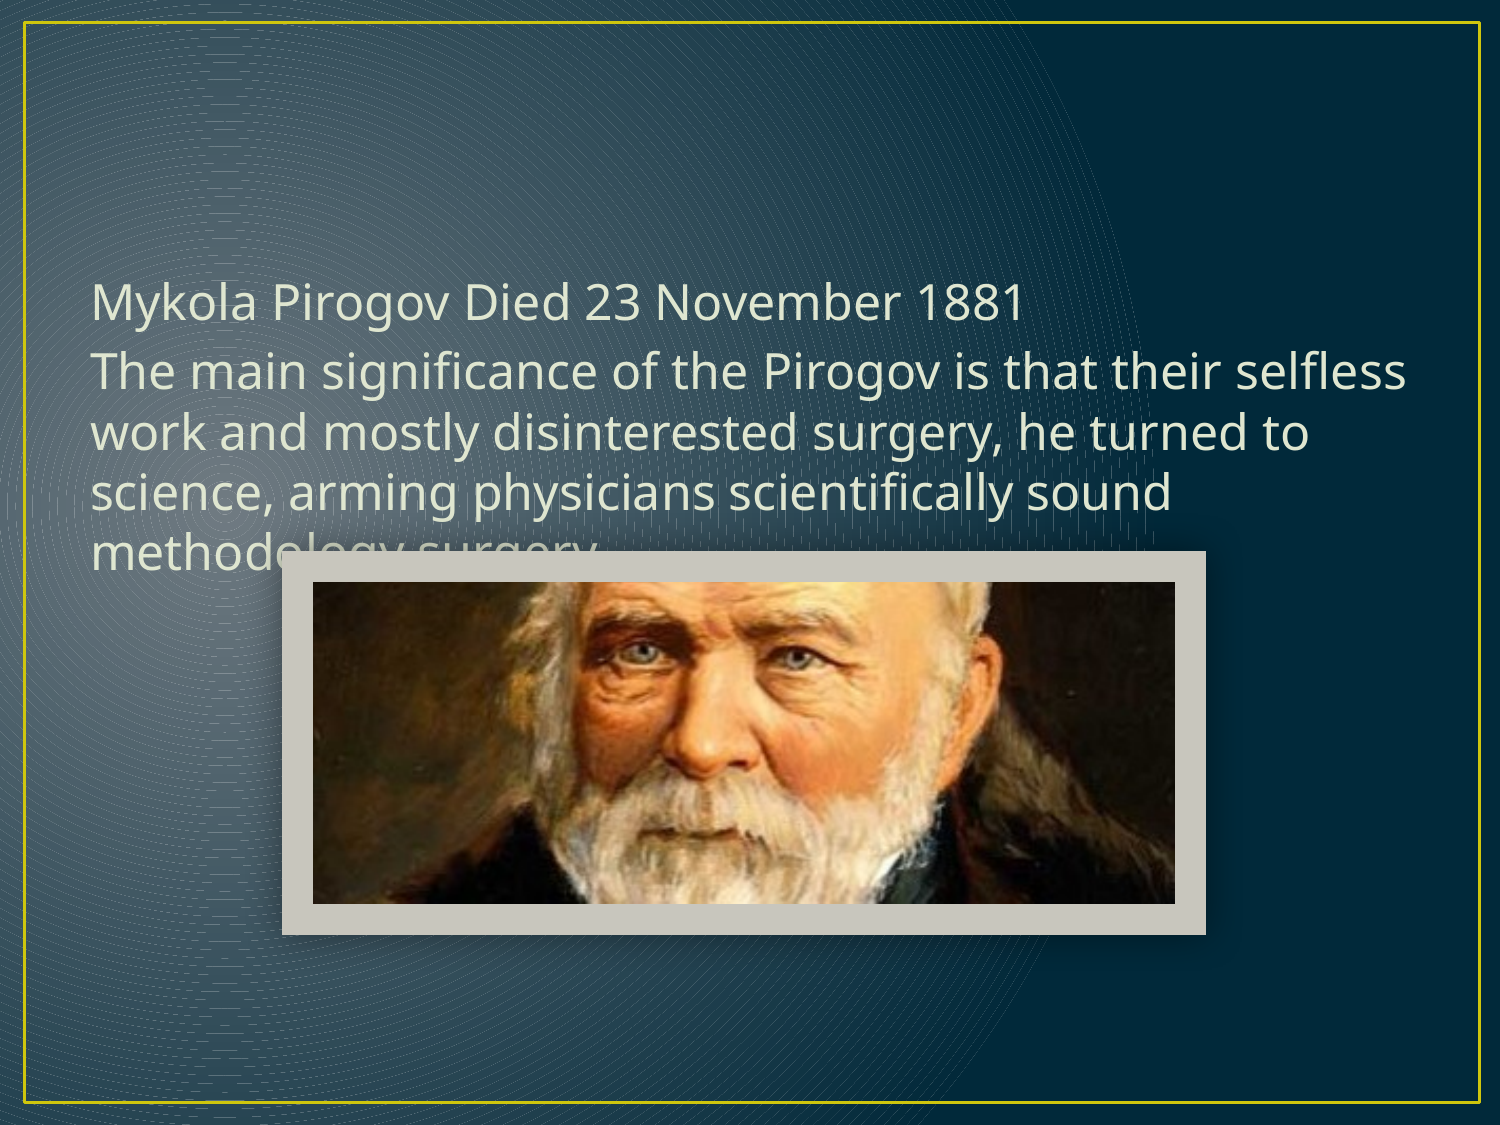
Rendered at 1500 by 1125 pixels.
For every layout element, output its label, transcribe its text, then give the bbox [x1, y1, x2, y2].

picture [312, 581, 1176, 904]
list Mykola Pirogov Died 23 November 1881 The main significance of the Pirogov is that their selfless work and mostly disinterested surgery, he turned to science, arming physicians scientifically sound methodology surgery. [75, 262, 1425, 1005]
